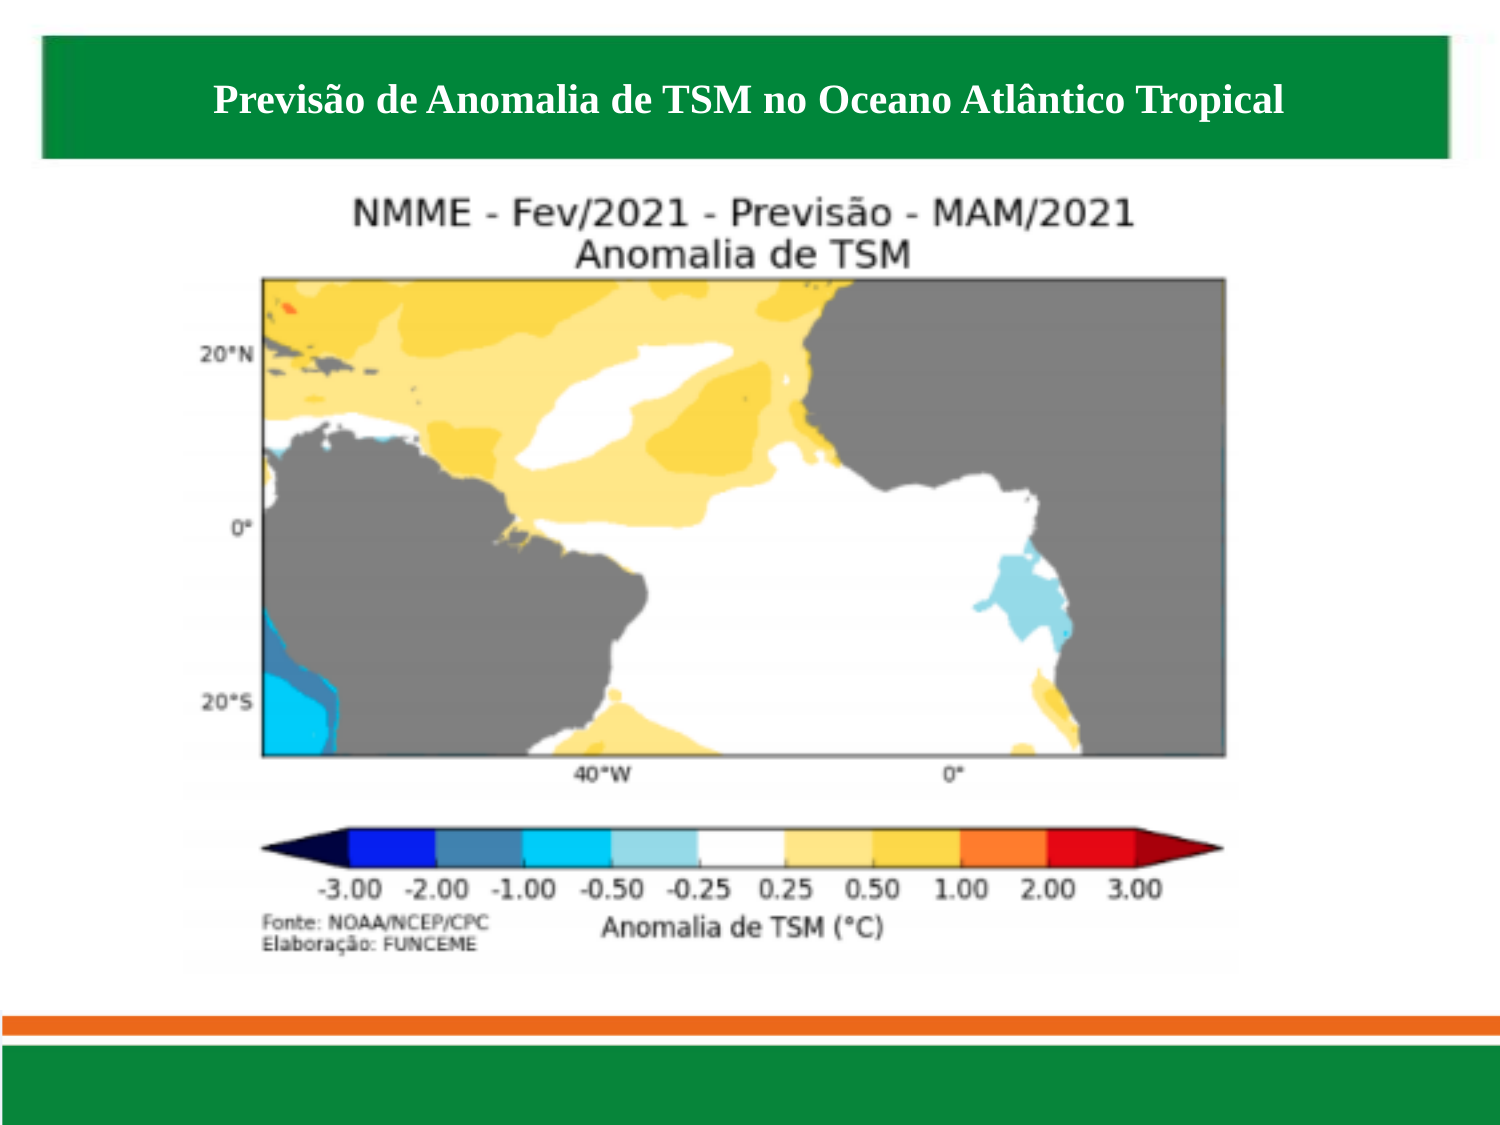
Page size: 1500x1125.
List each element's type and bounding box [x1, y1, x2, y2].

picture [156, 176, 1318, 989]
picture [0, 0, 1499, 172]
picture [0, 1010, 1500, 1125]
